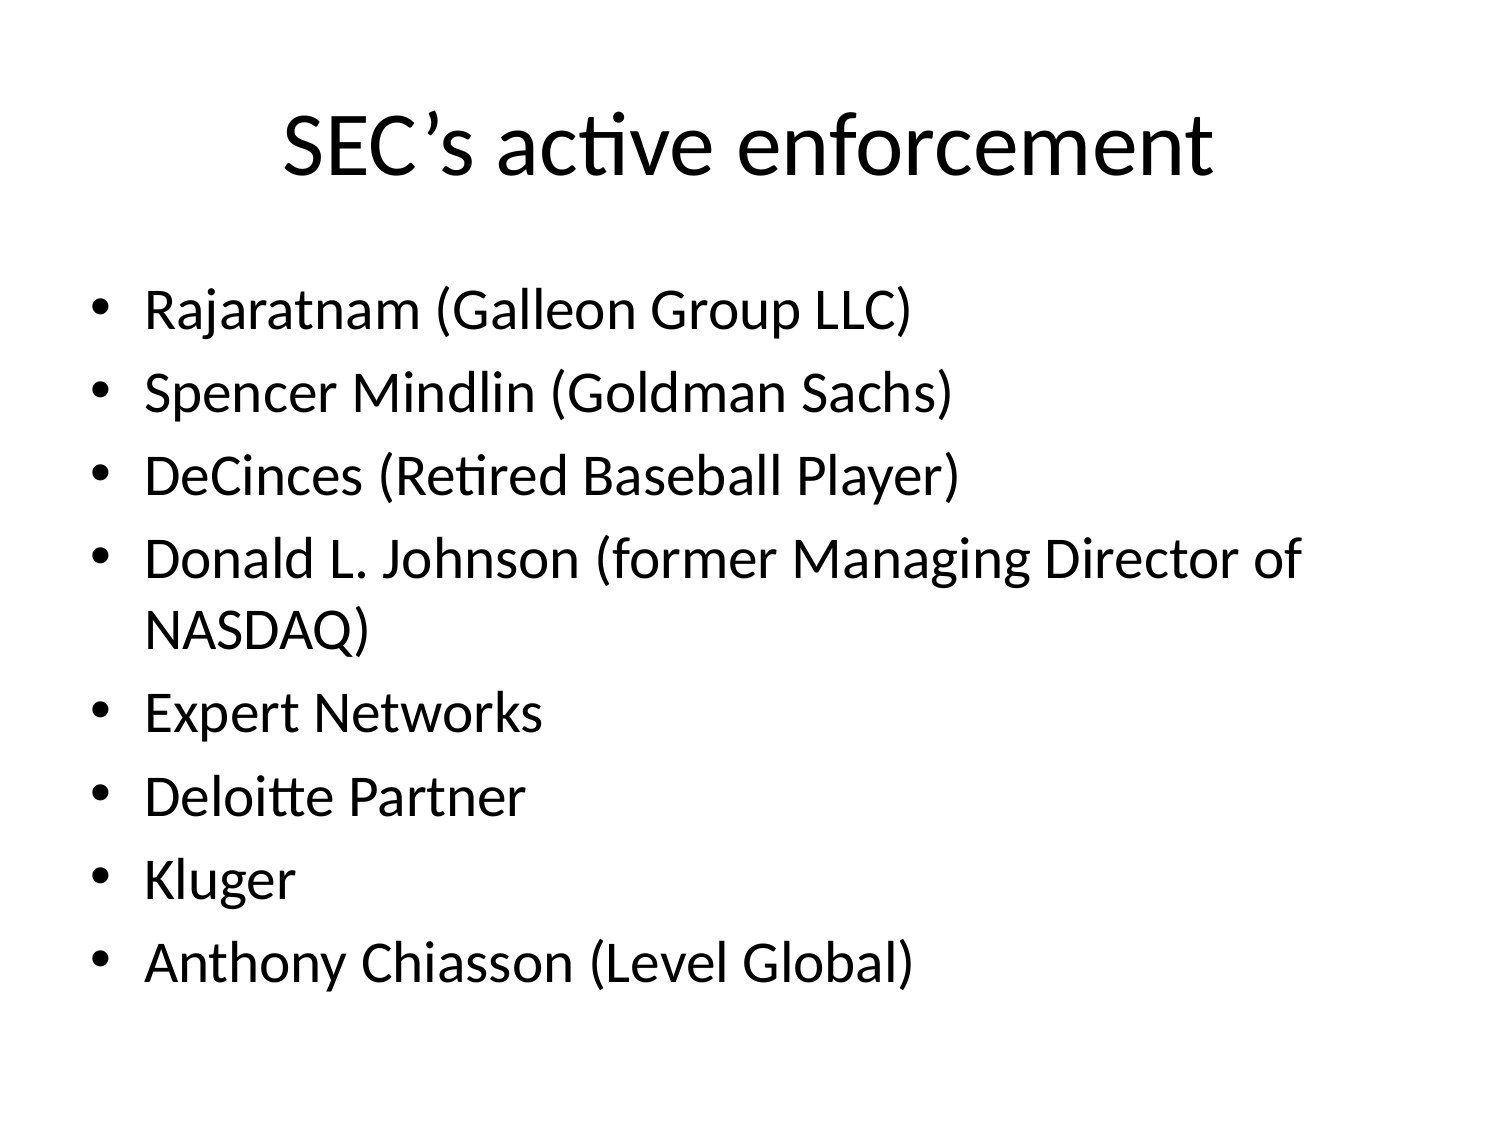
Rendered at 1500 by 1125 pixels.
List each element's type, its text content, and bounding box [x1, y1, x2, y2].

list Rajaratnam (Galleon Group LLC) Spencer Mindlin (Goldman Sachs) DeCinces (Retired Baseball Player) Donald L. Johnson (former Managing Director of NASDAQ) Expert Networks Deloitte Partner Kluger Anthony Chiasson (Level Global) [75, 262, 1425, 1005]
title SEC’s active enforcement [75, 45, 1425, 233]
